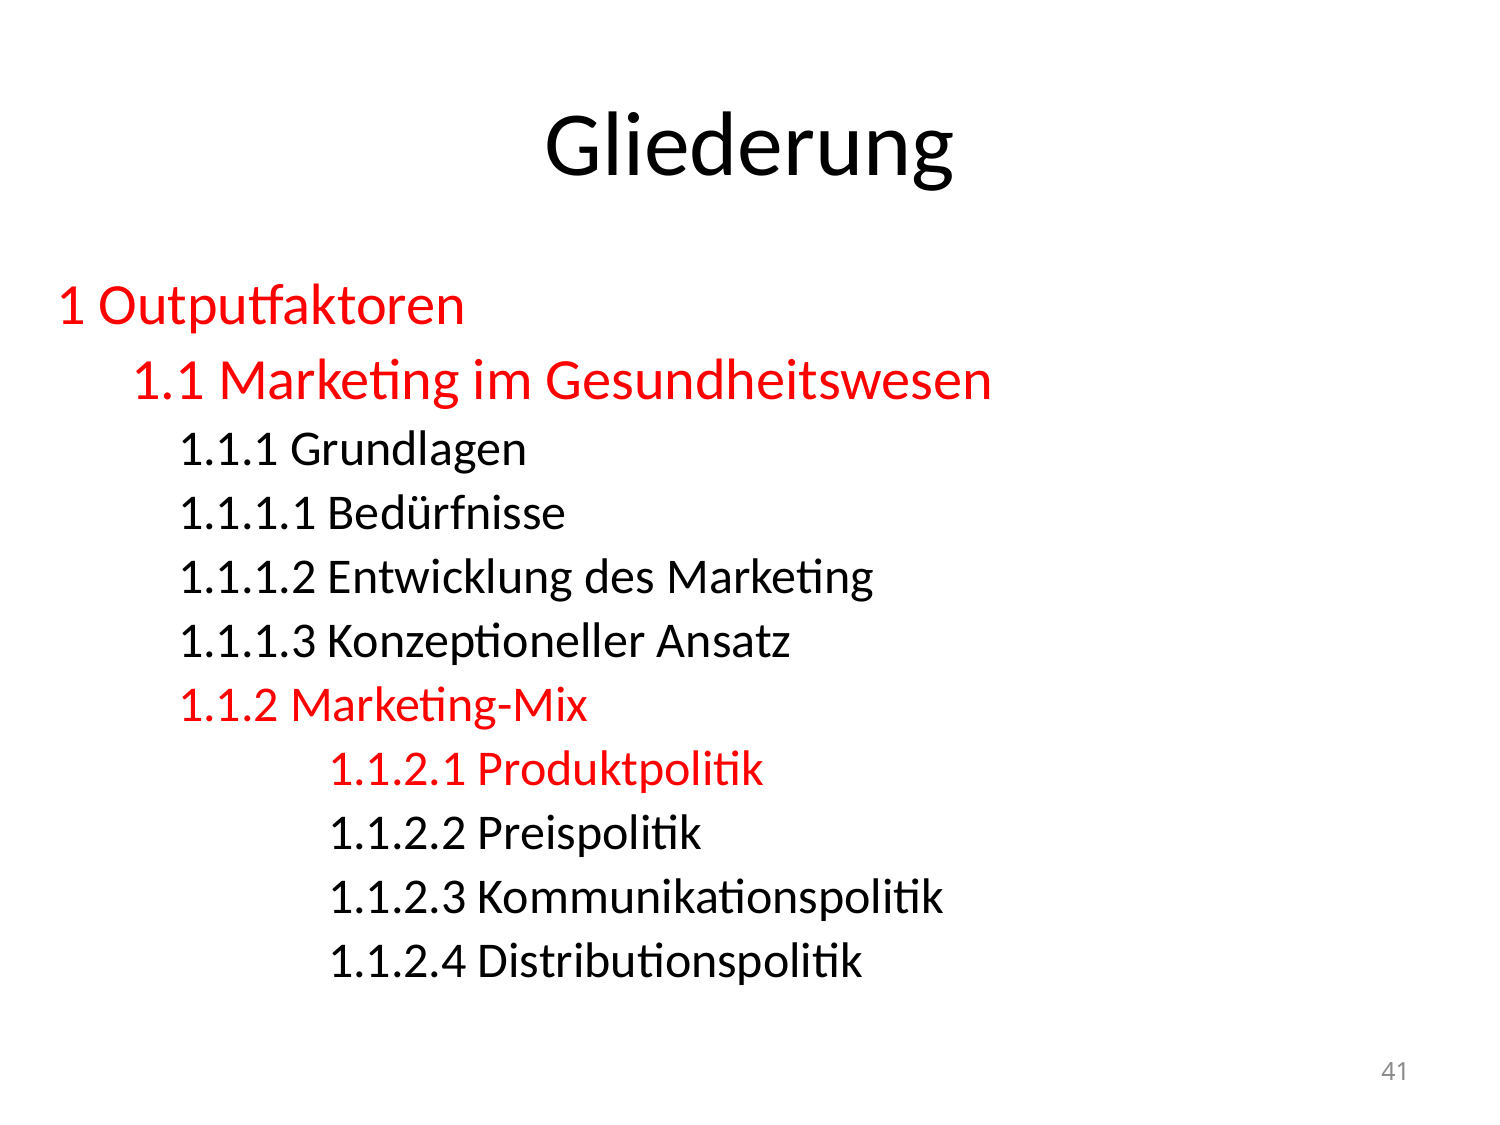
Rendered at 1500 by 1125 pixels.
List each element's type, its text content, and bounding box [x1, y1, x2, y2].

slide_number 41 [1074, 1042, 1425, 1103]
list 1 Outputfaktoren 1.1 Marketing im Gesundheitswesen 1.1.1 Grundlagen 1.1.1.1 Bedürfnisse 1.1.1.2 Entwicklung des Marketing 1.1.1.3 Konzeptioneller Ansatz 1.1.2 Marketing-Mix 1.1.2.1 Produktpolitik 1.1.2.2 Preispolitik 1.1.2.3 Kommunikationspolitik 1.1.2.4 Distributionspolitik [41, 267, 1467, 1080]
title Gliederung [75, 45, 1425, 233]
